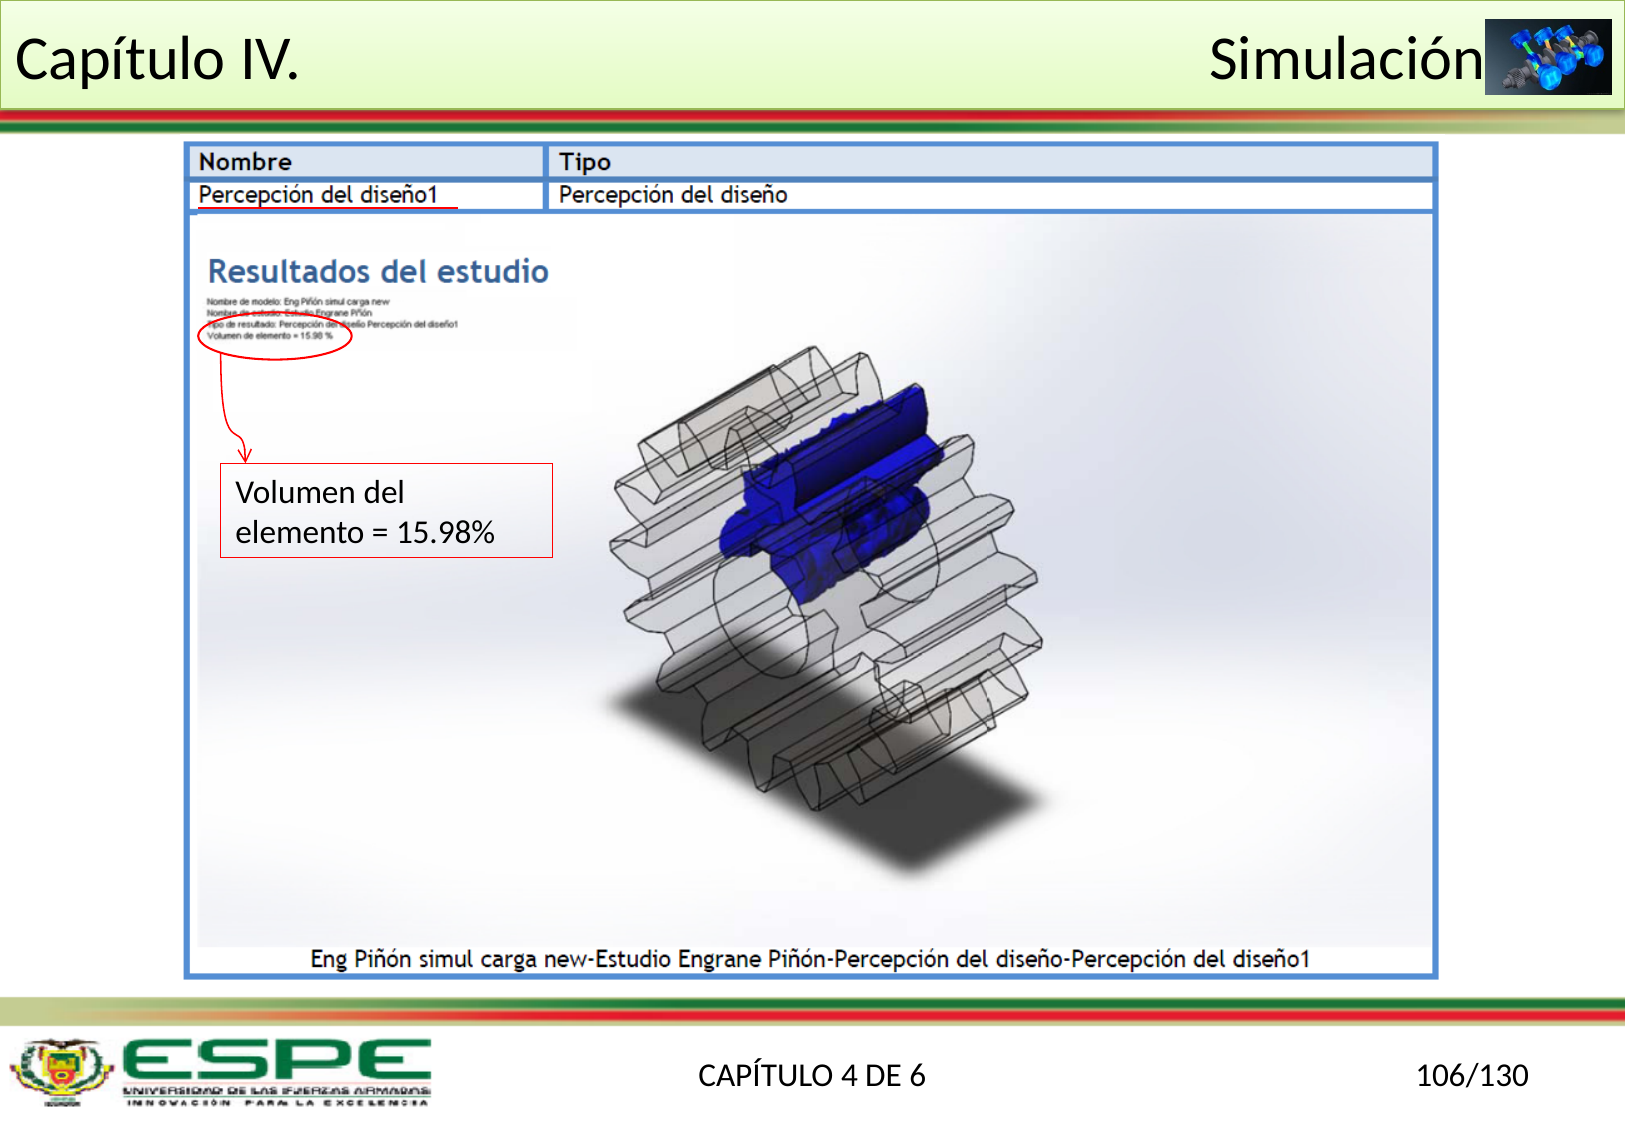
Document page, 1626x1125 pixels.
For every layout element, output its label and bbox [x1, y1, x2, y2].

picture [0, 0, 1625, 1125]
text_box [177, 395, 289, 421]
